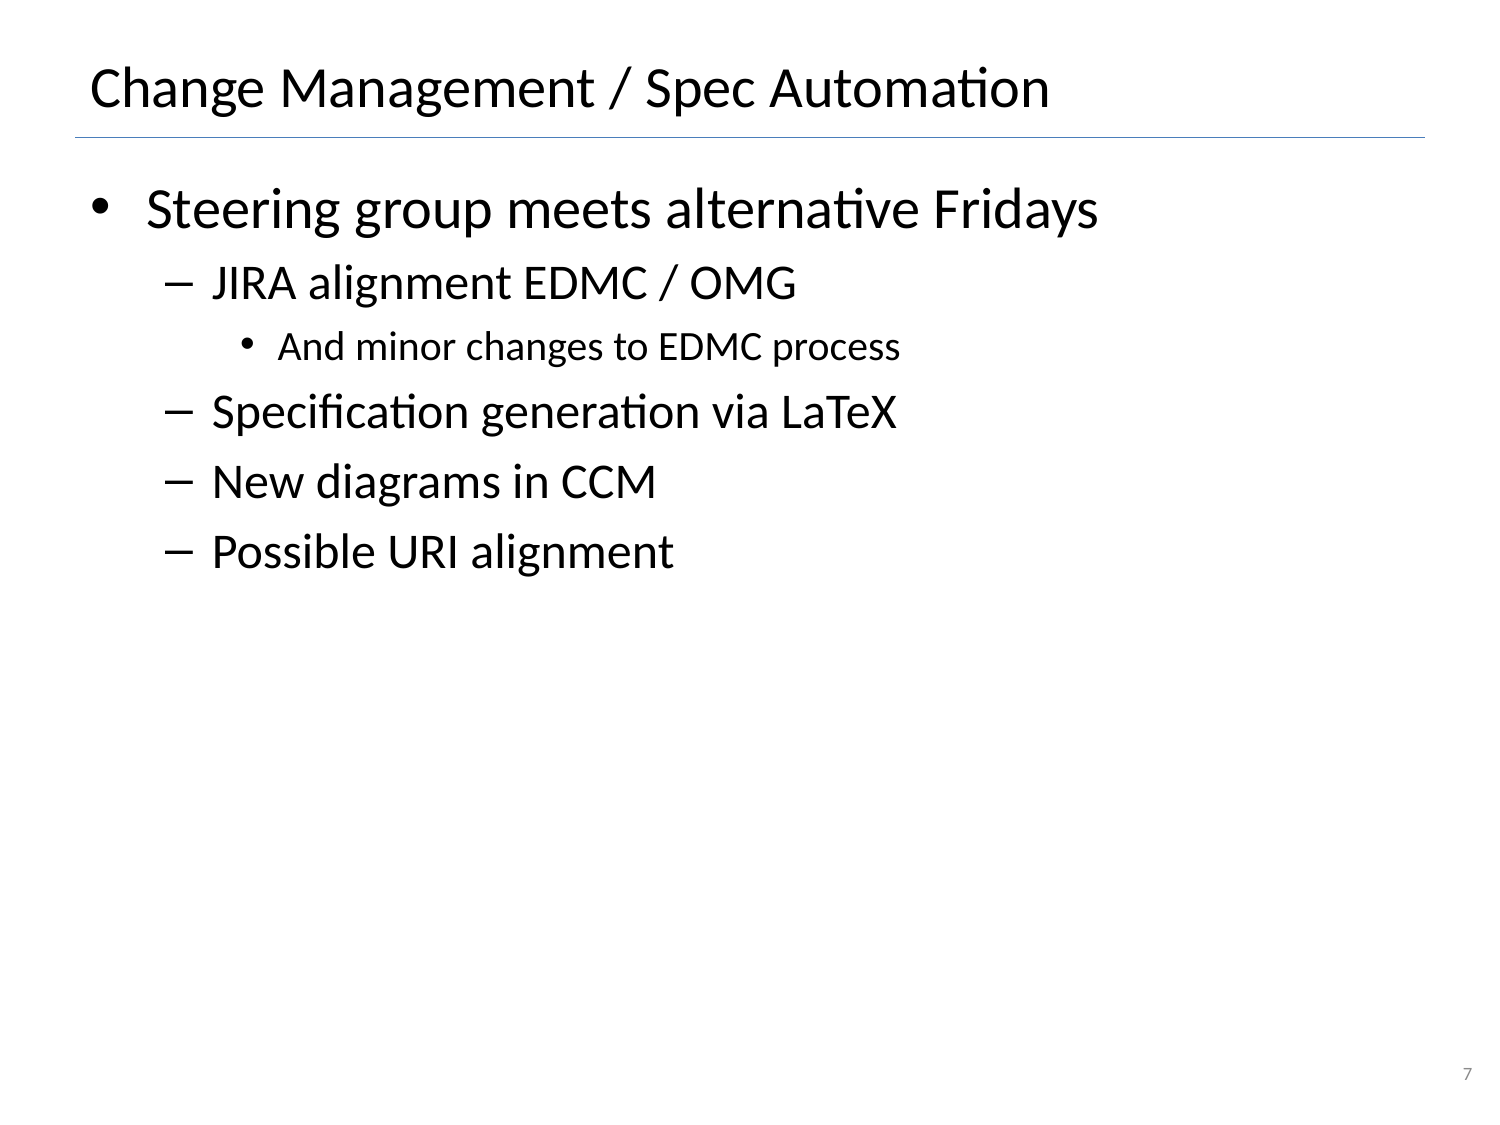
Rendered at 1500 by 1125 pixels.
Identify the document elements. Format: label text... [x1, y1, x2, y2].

slide_number 7 [1425, 1042, 1488, 1103]
title Change Management / Spec Automation [74, 37, 1426, 131]
list Steering group meets alternative Fridays JIRA alignment EDMC / OMG And minor changes to EDMC process Specification generation via LaTeX New diagrams in CCM Possible URI alignment [74, 162, 1426, 1101]
